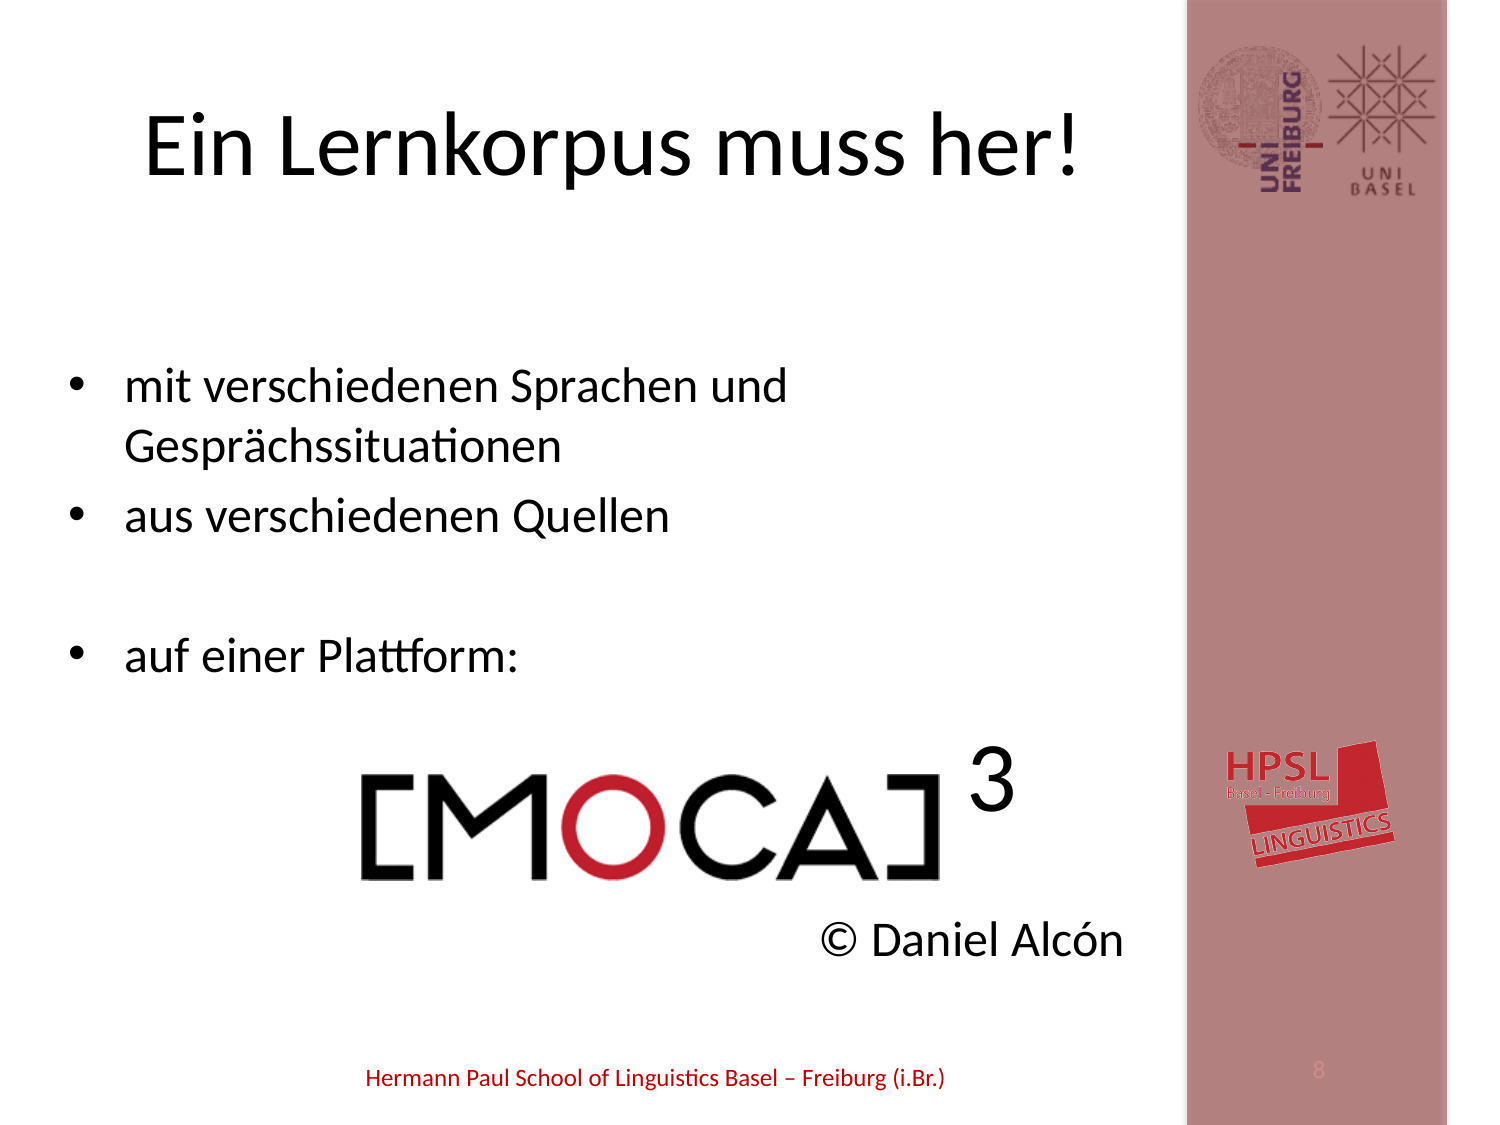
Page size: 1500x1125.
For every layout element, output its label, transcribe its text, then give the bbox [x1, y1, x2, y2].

picture [361, 774, 940, 881]
slide_number 8 [986, 1042, 1341, 1094]
list mit verschiedenen Sprachen und Gesprächssituationen aus verschiedenen Quellen auf einer Plattform: © Daniel Alcón [53, 255, 1176, 998]
picture [1218, 739, 1400, 870]
title Ein Lernkorpus muss her! [53, 45, 1176, 233]
text_box 3 [951, 704, 1032, 839]
